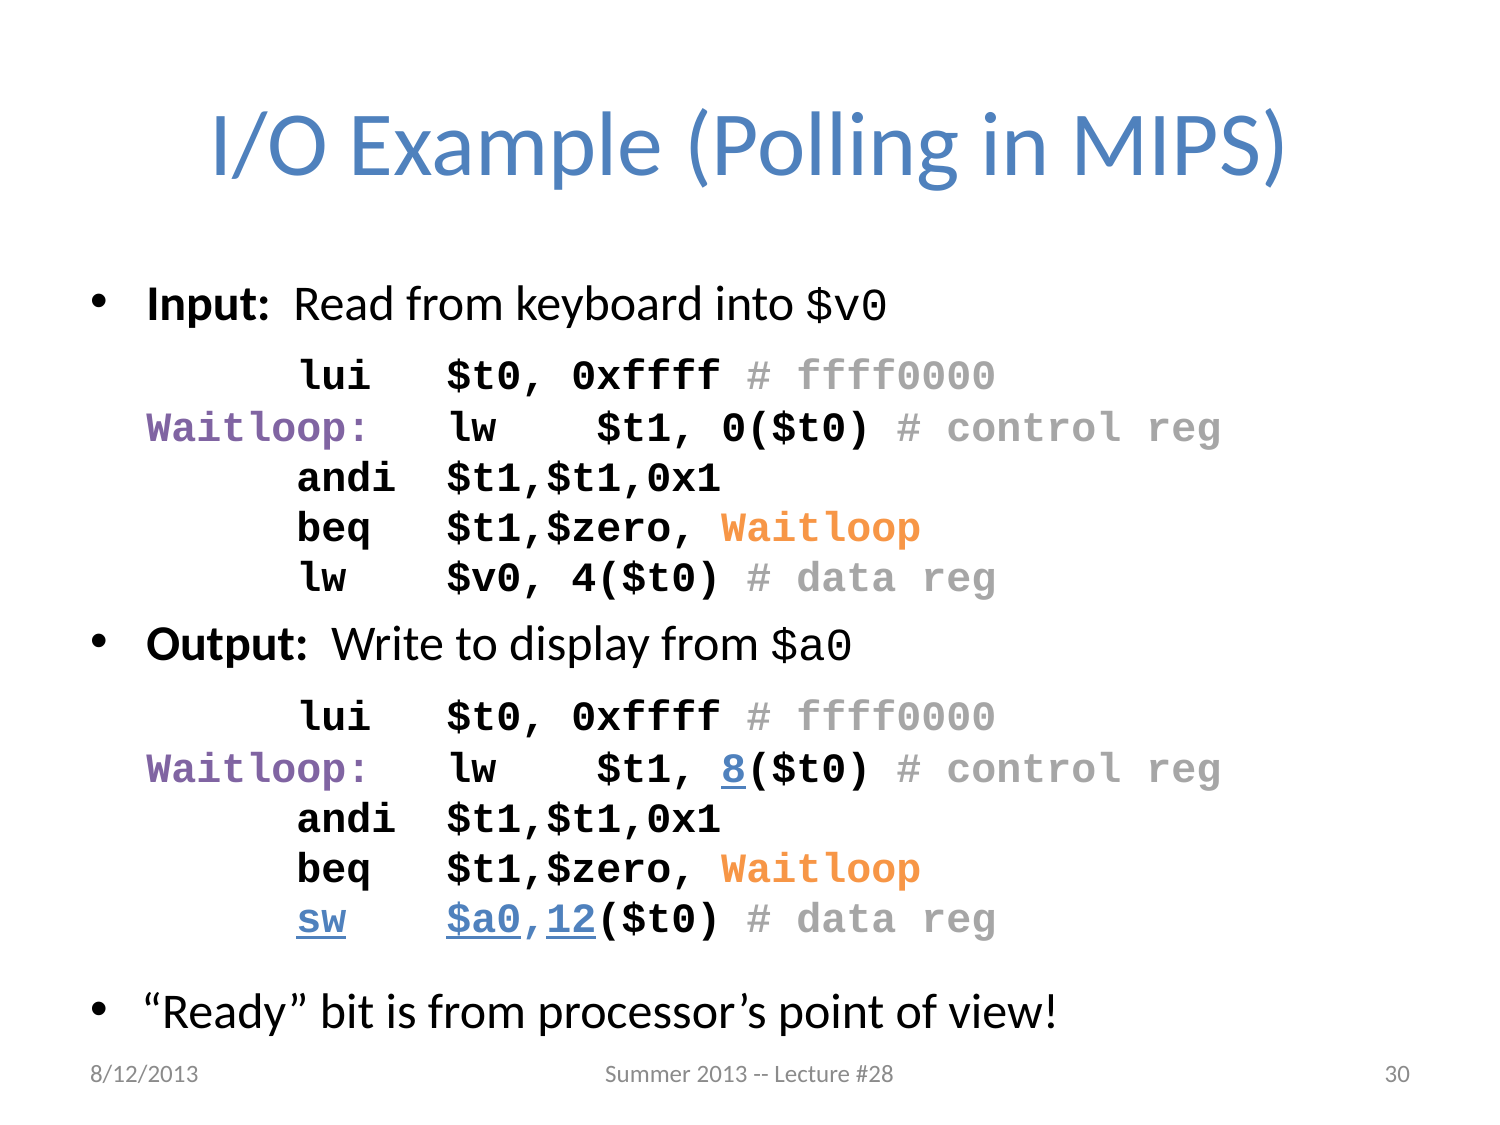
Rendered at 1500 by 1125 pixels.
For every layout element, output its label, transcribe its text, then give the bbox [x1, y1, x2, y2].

title I/O Example (Polling in MIPS) [75, 45, 1425, 233]
footer Summer 2013 -- Lecture #28 [512, 1042, 988, 1103]
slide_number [75, 1042, 425, 1103]
slide_number 30 [1074, 1042, 1425, 1103]
list Input: Read from keyboard into $v0 lui $t0, 0xffff # ffff0000 Waitloop: lw $t1, 0($t0) # control reg andi $t1,$t1,0x1 beq $t1,$zero, Waitloop lw $v0, 4($t0) # data reg Output: Write to display from $a0 lui $t0, 0xffff # ffff0000 Waitloop: lw $t1, 8($t0) # control reg andi $t1,$t1,0x1 beq $t1,$zero, Waitloop sw $a0,12($t0) # data reg “Ready” bit is from processor’s point of view! [75, 262, 1425, 1073]
